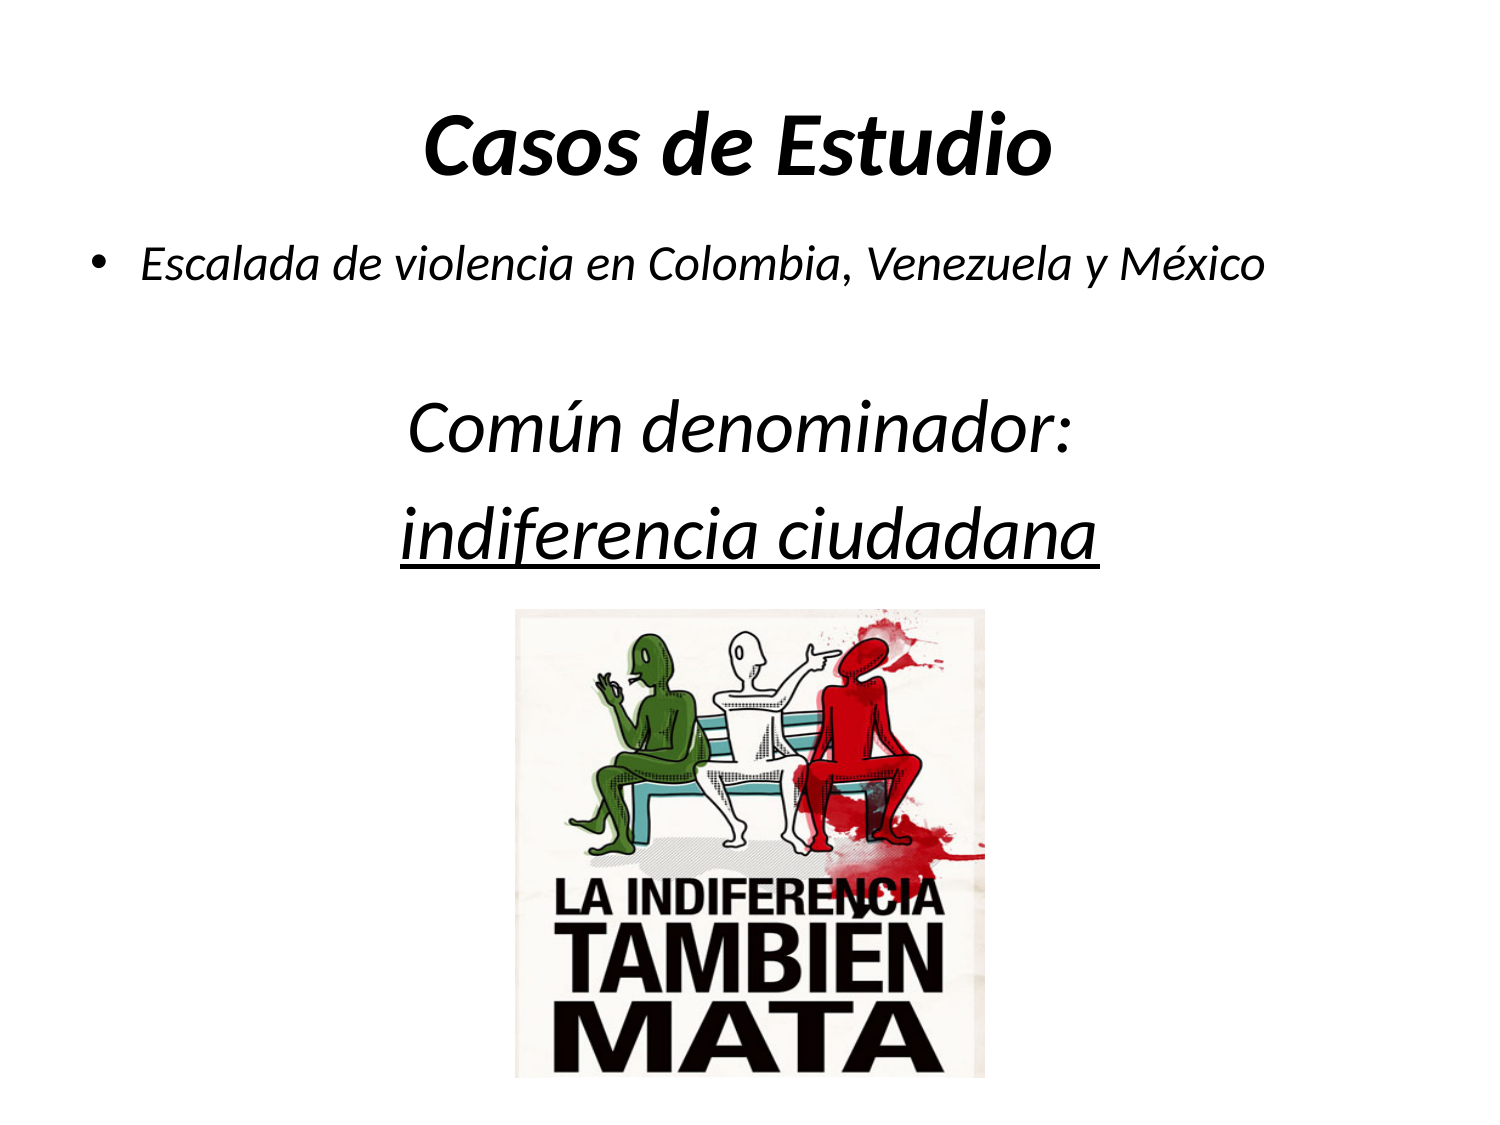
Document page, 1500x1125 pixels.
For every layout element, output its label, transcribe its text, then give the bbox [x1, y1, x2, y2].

picture [515, 609, 985, 1079]
title Casos de Estudio [75, 45, 1425, 222]
list Escalada de violencia en Colombia, Venezuela y México Común denominador: indiferencia ciudadana [75, 222, 1425, 586]
